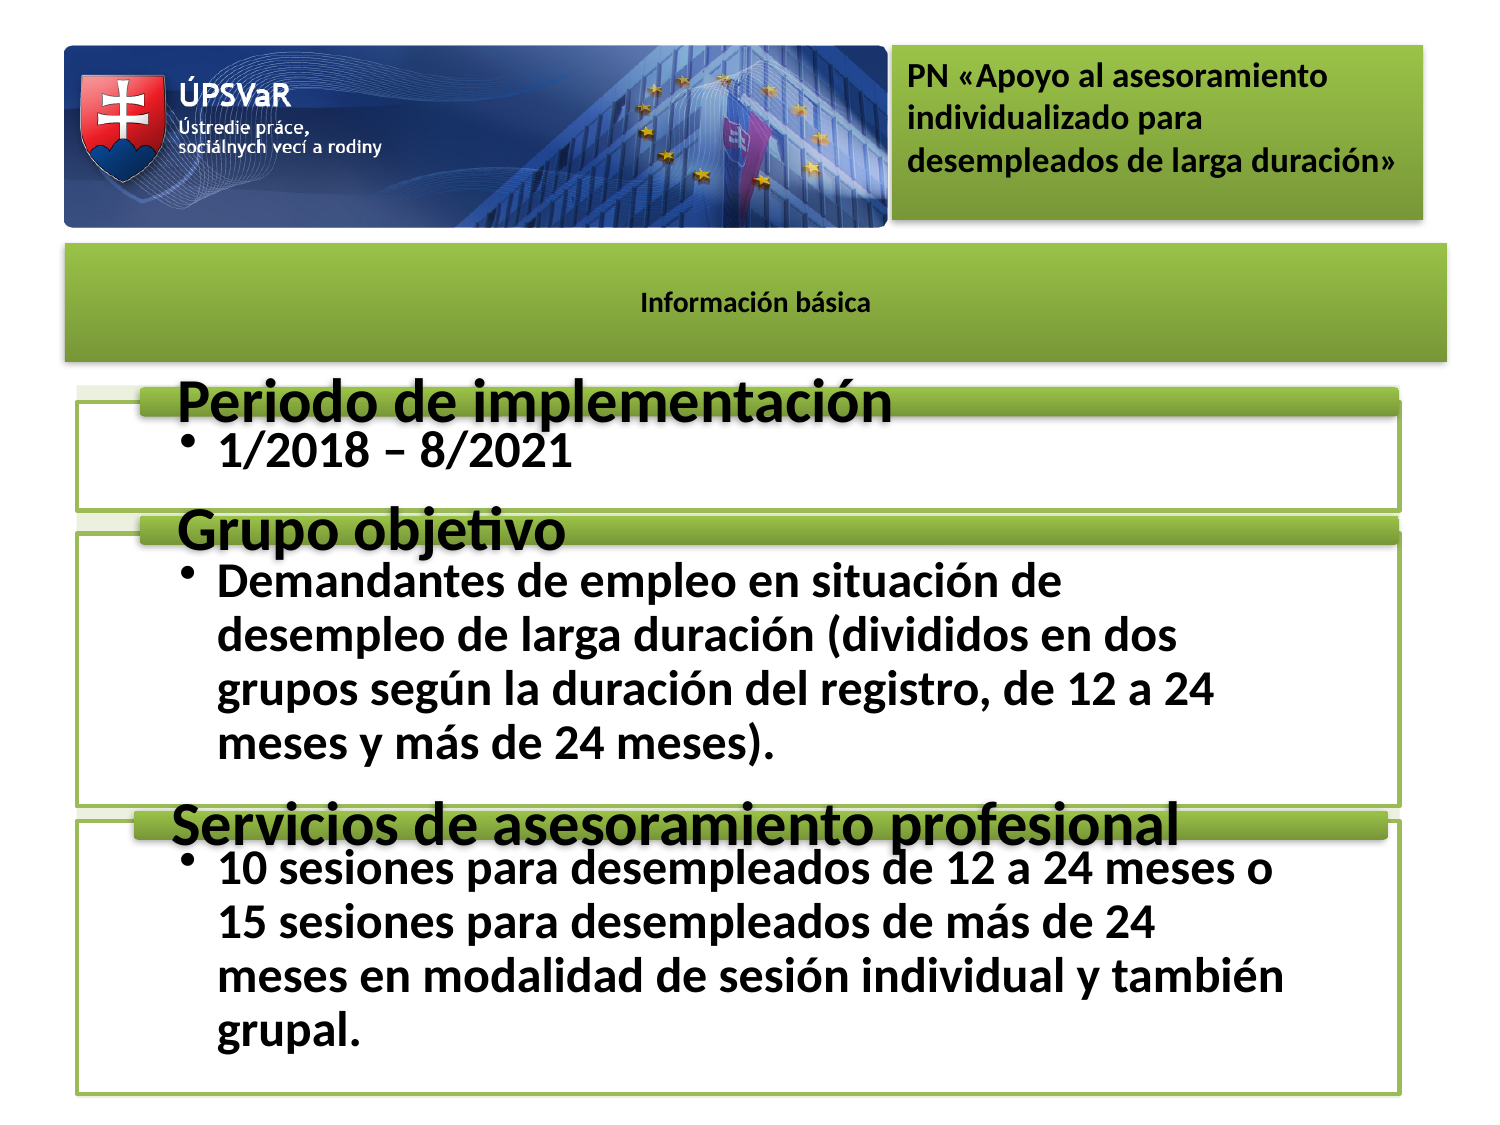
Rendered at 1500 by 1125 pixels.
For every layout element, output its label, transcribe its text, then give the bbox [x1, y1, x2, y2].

title Información básica [64, 243, 1447, 362]
picture [64, 42, 893, 231]
text_box PN «Apoyo al asesoramiento individualizado para desempleados de larga duración» [895, 45, 1424, 220]
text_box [76, 385, 1400, 1099]
